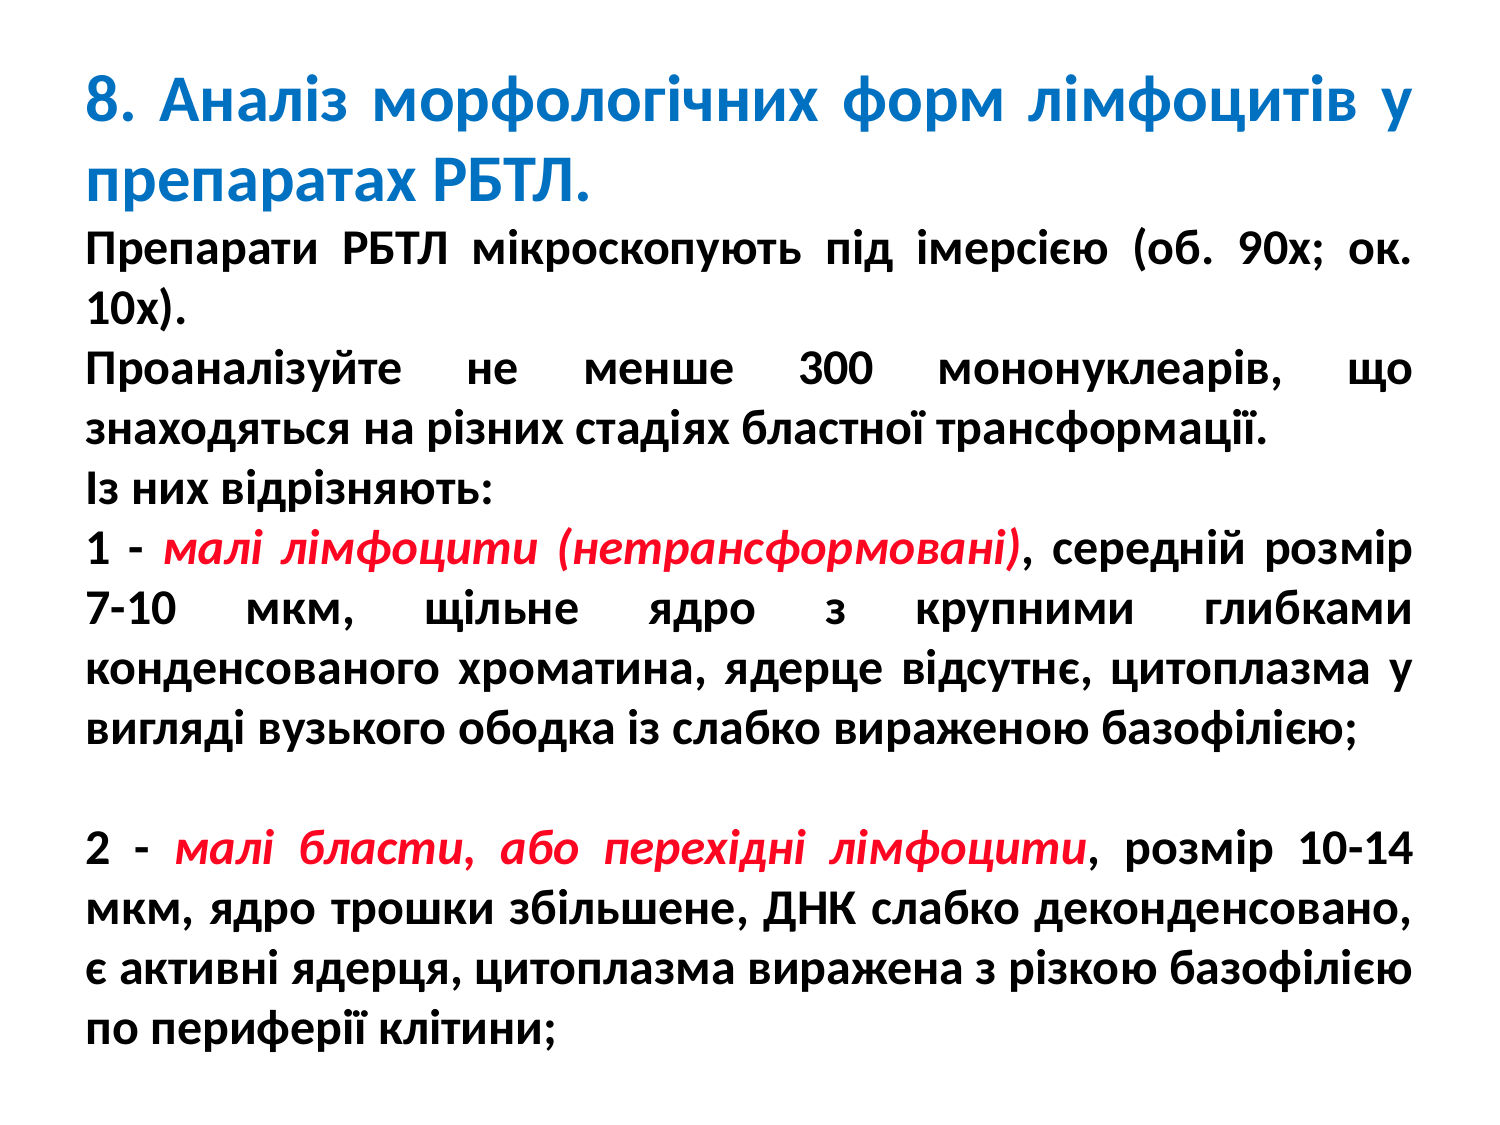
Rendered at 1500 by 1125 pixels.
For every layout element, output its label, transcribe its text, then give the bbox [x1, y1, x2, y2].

text_box 8. Аналіз морфологічних форм лімфоцитів у препаратах РБТЛ. Препарати РБТЛ мікроскопують під імерсією (об. 90х; ок. 10х). Проаналізуйте не менше 300 мононуклеарів, що знаходяться на різних стадіях бластної трансформації. Із них відрізняють: 1 - малі лімфоцити (нетрансформовані), середній розмір 7-10 мкм, щільне ядро з крупними глибками конденсованого хроматина, ядерце відсутнє, цитоплазма у вигляді вузького ободка із слабко вираженою базофілією; 2 - малі бласти, або перехідні лімфоцити, розмір 10-14 мкм, ядро трошки збільшене, ДНК слабко деконденсовано, є активні ядерця, цитоплазма виражена з різкою базофілією по периферії клітини; [70, 47, 1429, 1062]
